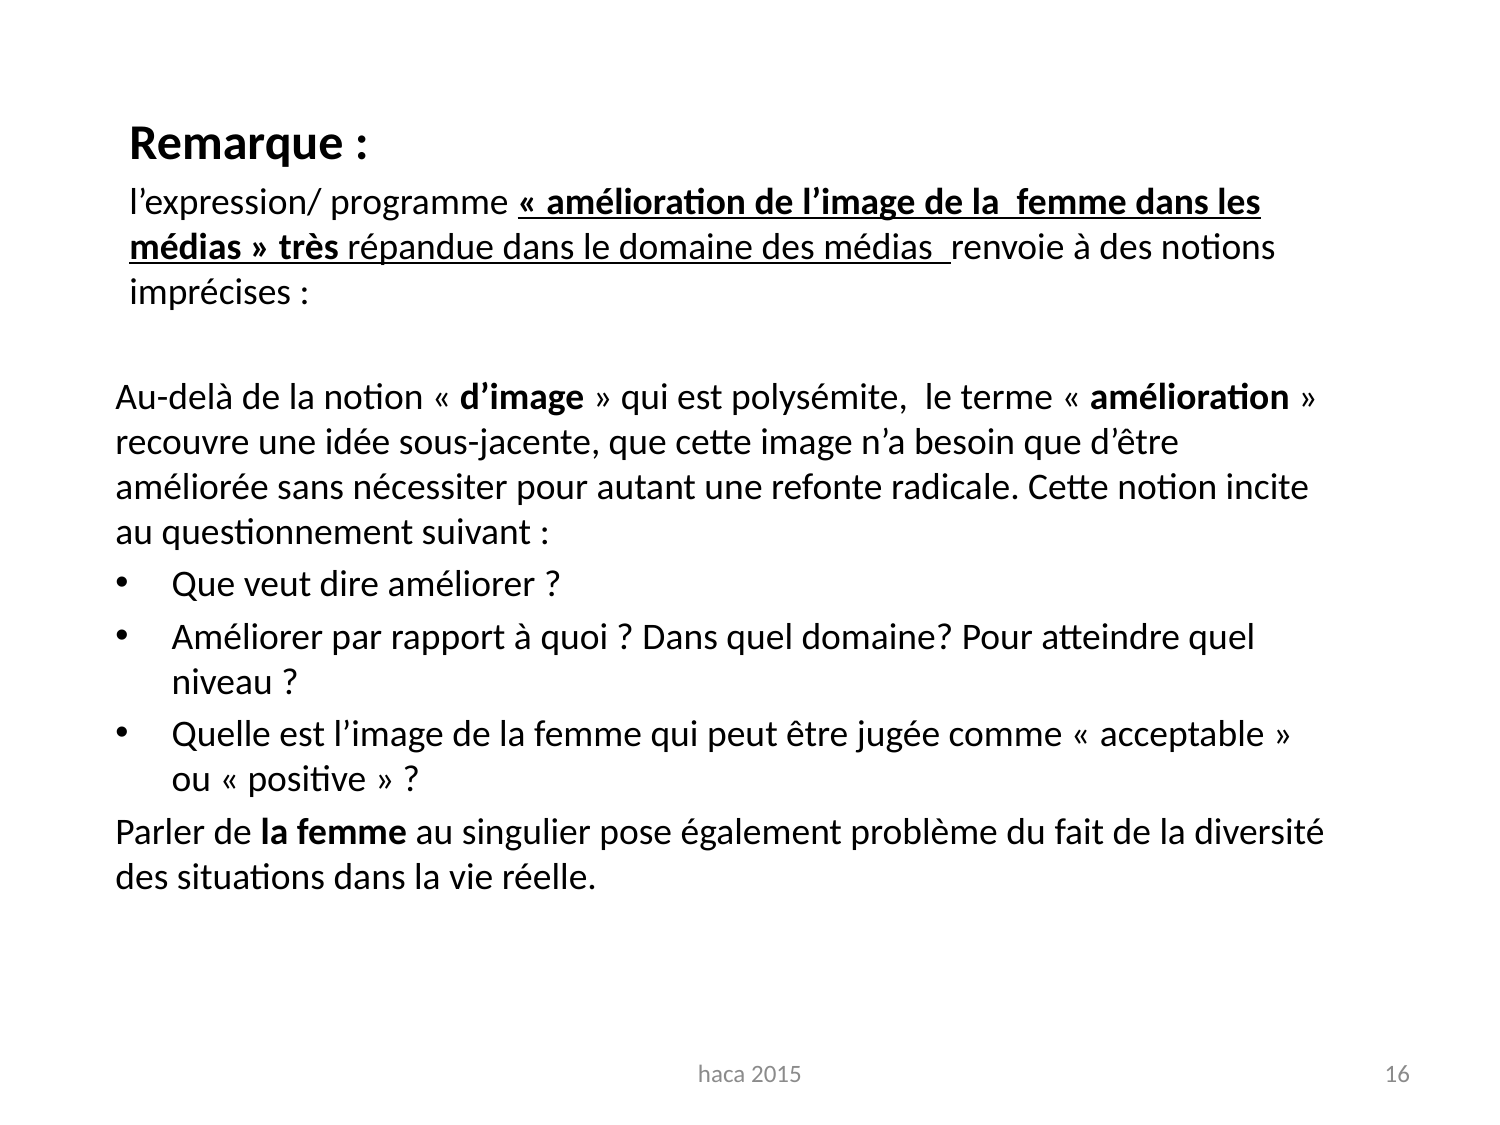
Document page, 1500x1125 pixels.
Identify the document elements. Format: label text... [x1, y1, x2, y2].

footer haca 2015 [512, 1042, 988, 1103]
list Remarque : l’expression/ programme « amélioration de l’image de la femme dans les médias » très répandue dans le domaine des médias renvoie à des notions imprécises : Au-delà de la notion « d’image » qui est polysémite, le terme « amélioration » recouvre une idée sous-jacente, que cette image n’a besoin que d’être améliorée sans nécessiter pour autant une refonte radicale. Cette notion incite au questionnement suivant : Que veut dire améliorer ? Améliorer par rapport à quoi ? Dans quel domaine? Pour atteindre quel niveau ? Quelle est l’image de la femme qui peut être jugée comme « acceptable » ou « positive » ? Parler de la femme au singulier pose également problème du fait de la diversité des situations dans la vie réelle. [100, 101, 1353, 951]
slide_number 16 [1074, 1042, 1425, 1103]
